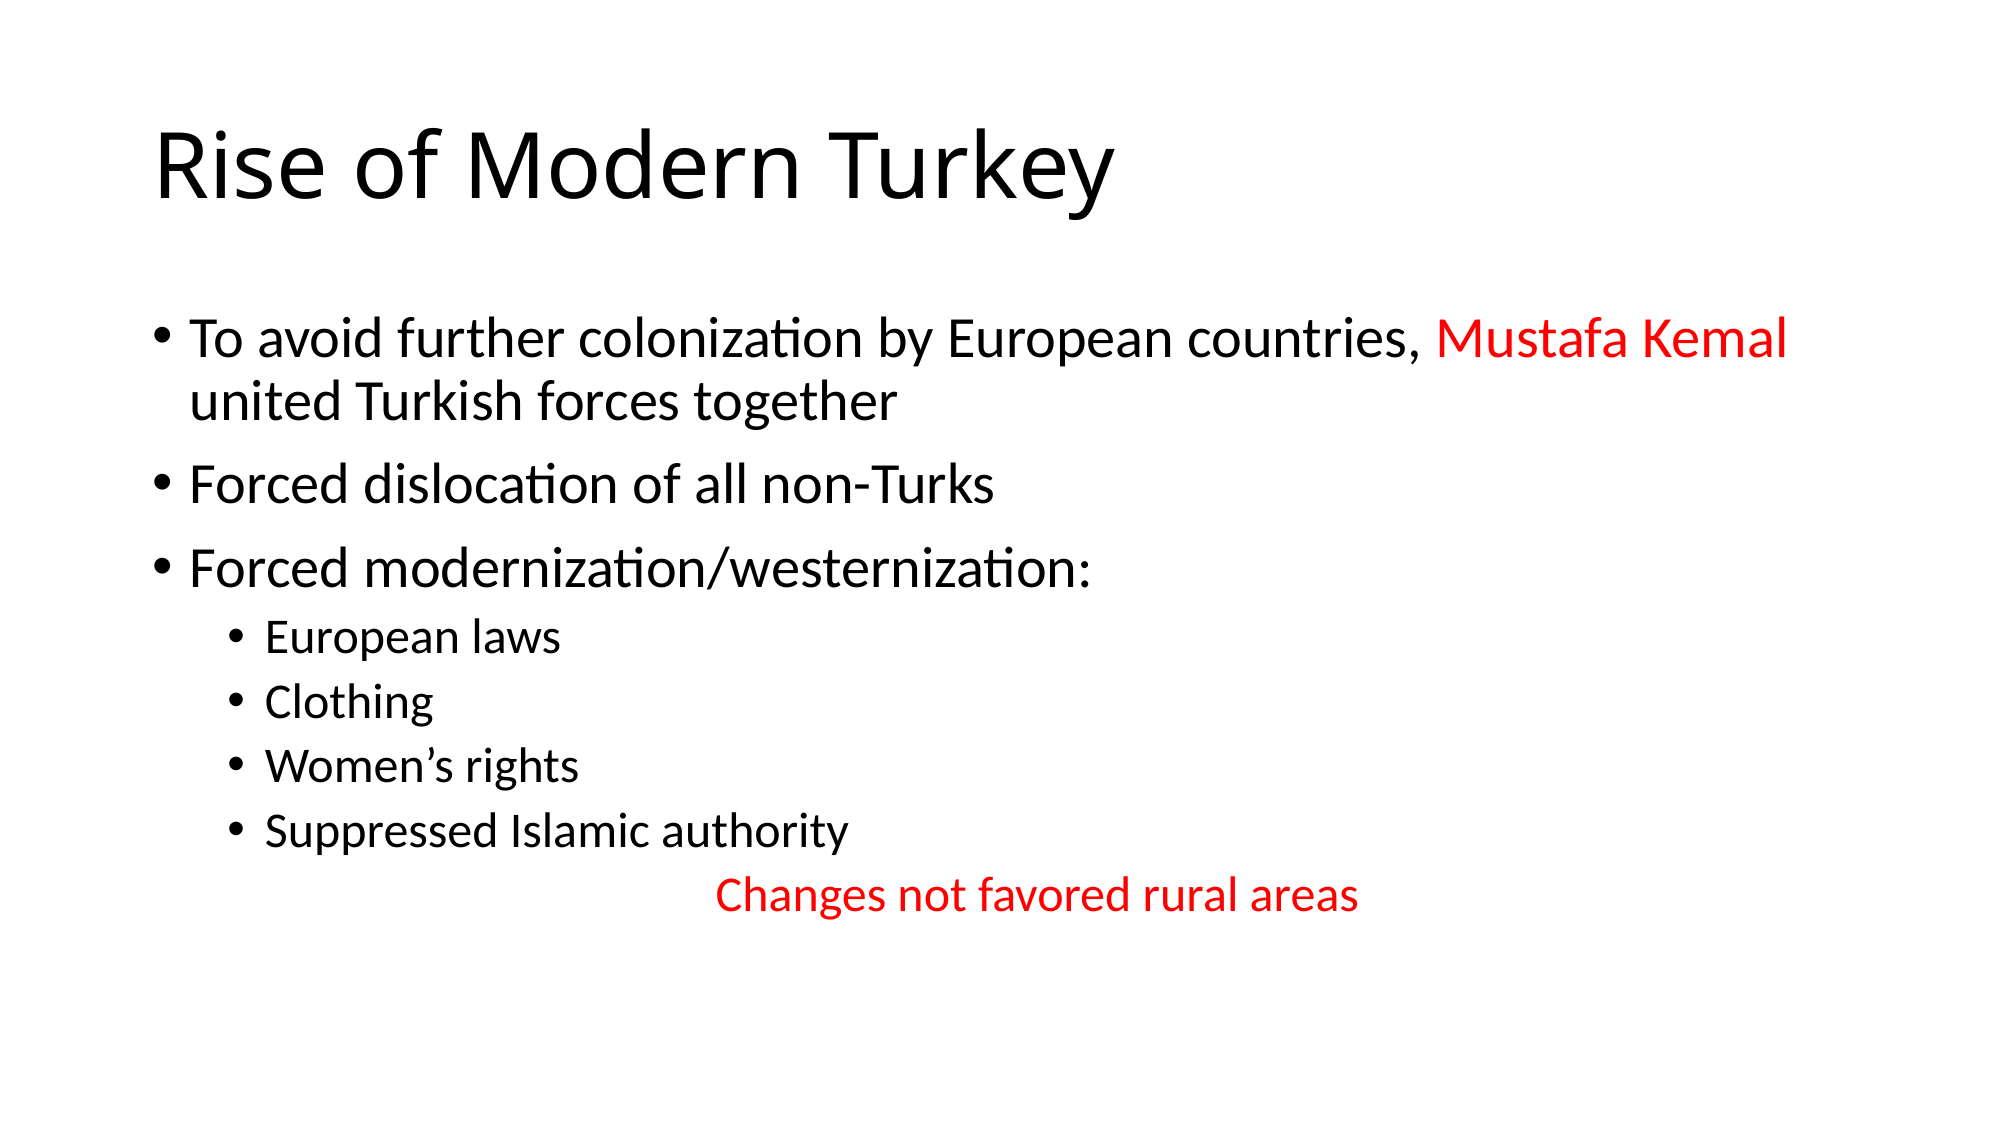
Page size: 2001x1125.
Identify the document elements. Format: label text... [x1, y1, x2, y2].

title Rise of Modern Turkey [137, 59, 1863, 278]
list To avoid further colonization by European countries, Mustafa Kemal united Turkish forces together Forced dislocation of all non-Turks Forced modernization/westernization: European laws Clothing Women’s rights Suppressed Islamic authority Changes not favored rural areas [137, 299, 1863, 1014]
